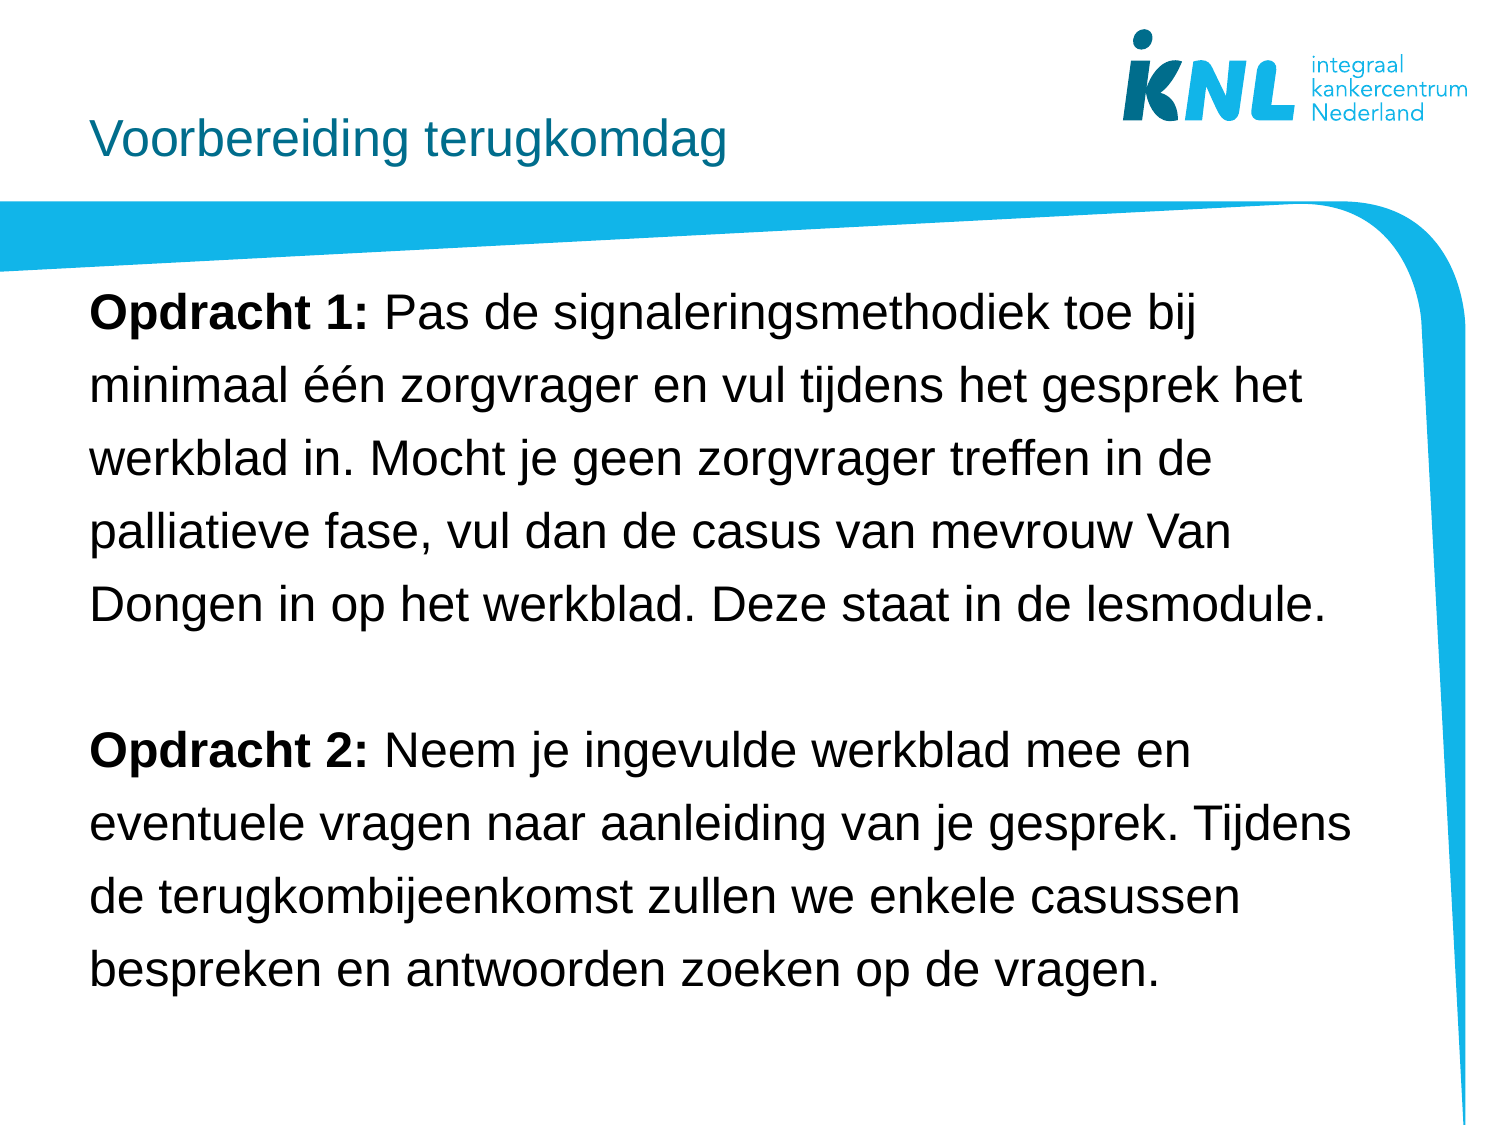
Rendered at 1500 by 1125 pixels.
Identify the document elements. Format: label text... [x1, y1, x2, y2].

title Voorbereiding terugkomdag [77, 42, 1075, 168]
list Opdracht 1: Pas de signaleringsmethodiek toe bij minimaal één zorgvrager en vul tijdens het gesprek het werkblad in. Mocht je geen zorgvrager treffen in de palliatieve fase, vul dan de casus van mevrouw Van Dongen in op het werkblad. Deze staat in de lesmodule. Opdracht 2: Neem je ingevulde werkblad mee en eventuele vragen naar aanleiding van je gesprek. Tijdens de terugkombijeenkomst zullen we enkele casussen bespreken en antwoorden zoeken op de vragen. [47, 266, 1380, 999]
